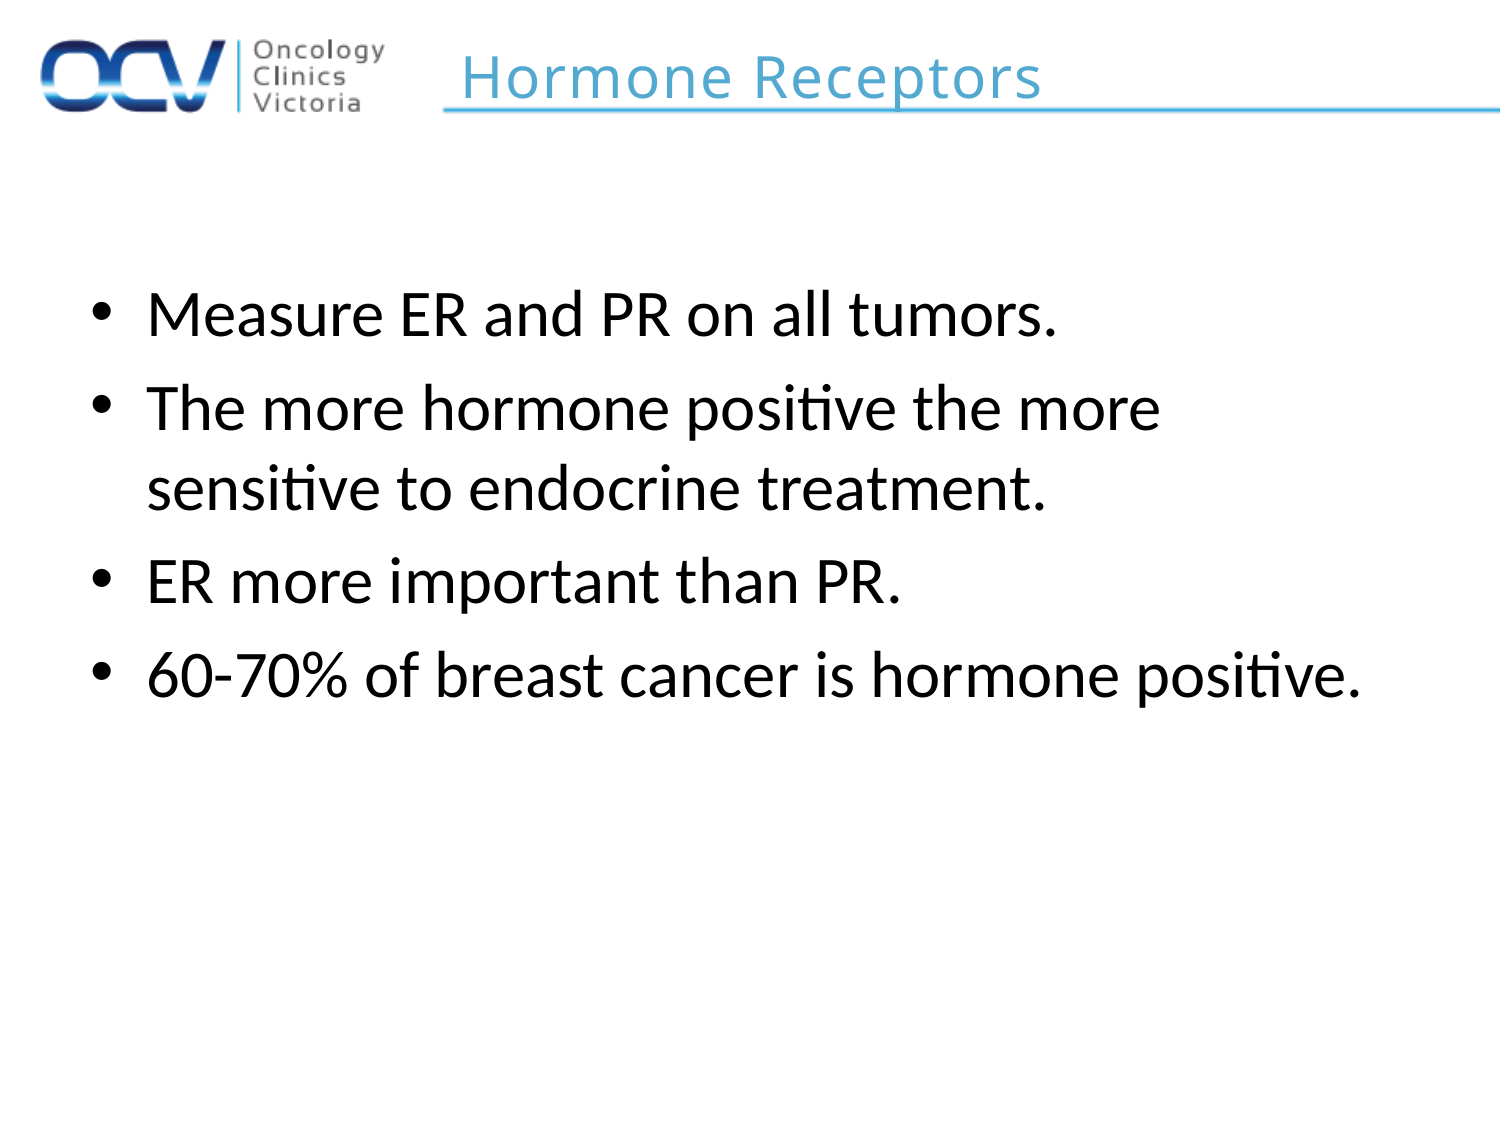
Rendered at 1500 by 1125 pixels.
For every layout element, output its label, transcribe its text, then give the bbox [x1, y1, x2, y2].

list Measure ER and PR on all tumors. The more hormone positive the more sensitive to endocrine treatment. ER more important than PR. 60-70% of breast cancer is hormone positive. [75, 262, 1425, 1005]
picture [0, 0, 1500, 187]
